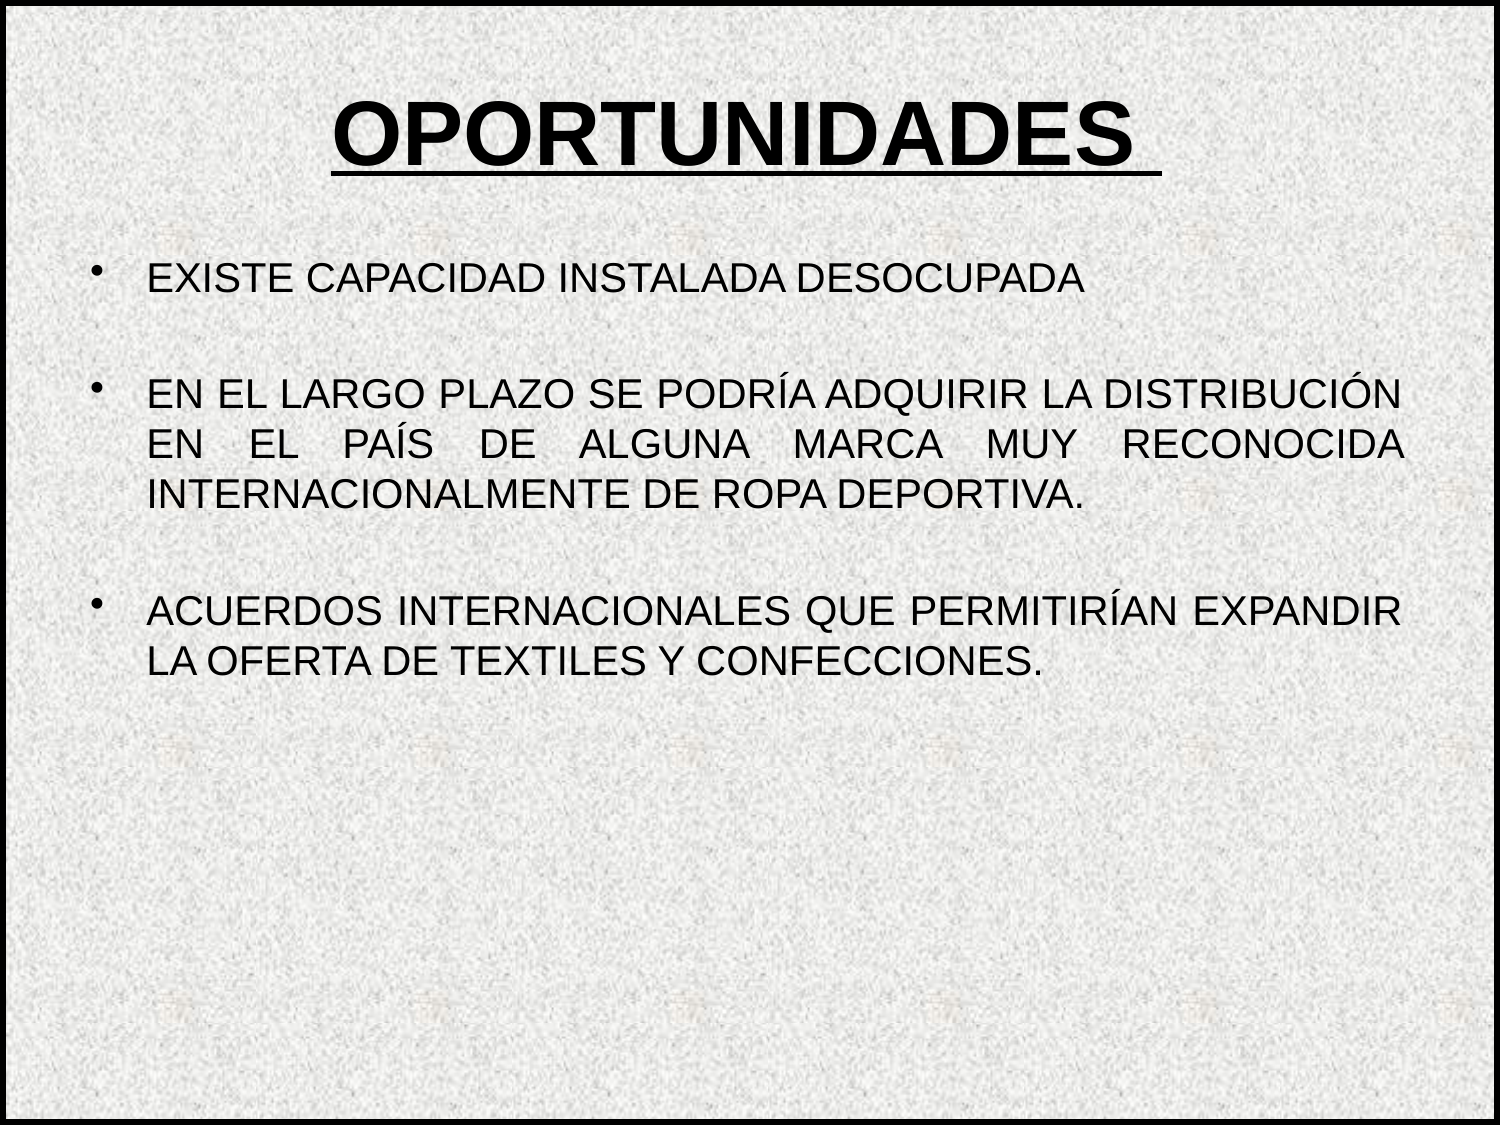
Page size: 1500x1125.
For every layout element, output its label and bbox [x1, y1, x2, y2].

text_box [0, 0, 1500, 1125]
